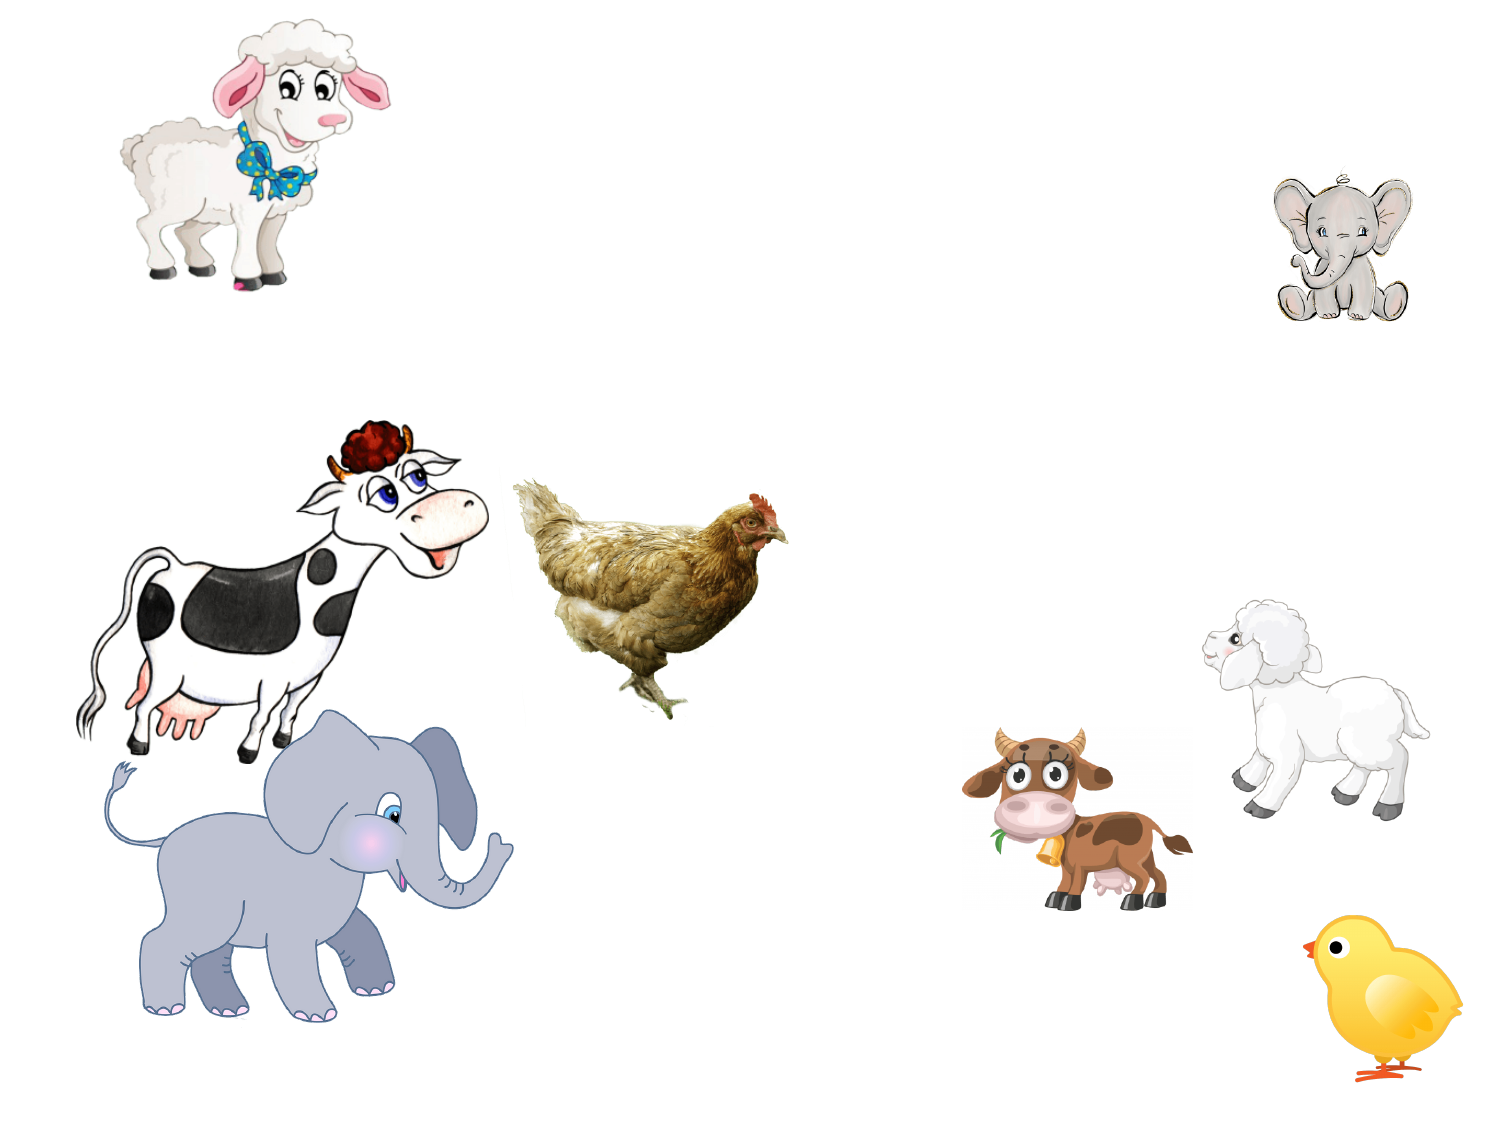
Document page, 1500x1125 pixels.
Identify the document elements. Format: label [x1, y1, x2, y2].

list [64, 0, 410, 320]
picture [1293, 904, 1477, 1088]
picture [76, 420, 842, 1029]
picture [962, 727, 1193, 911]
picture [1233, 148, 1441, 356]
picture [1201, 597, 1436, 823]
